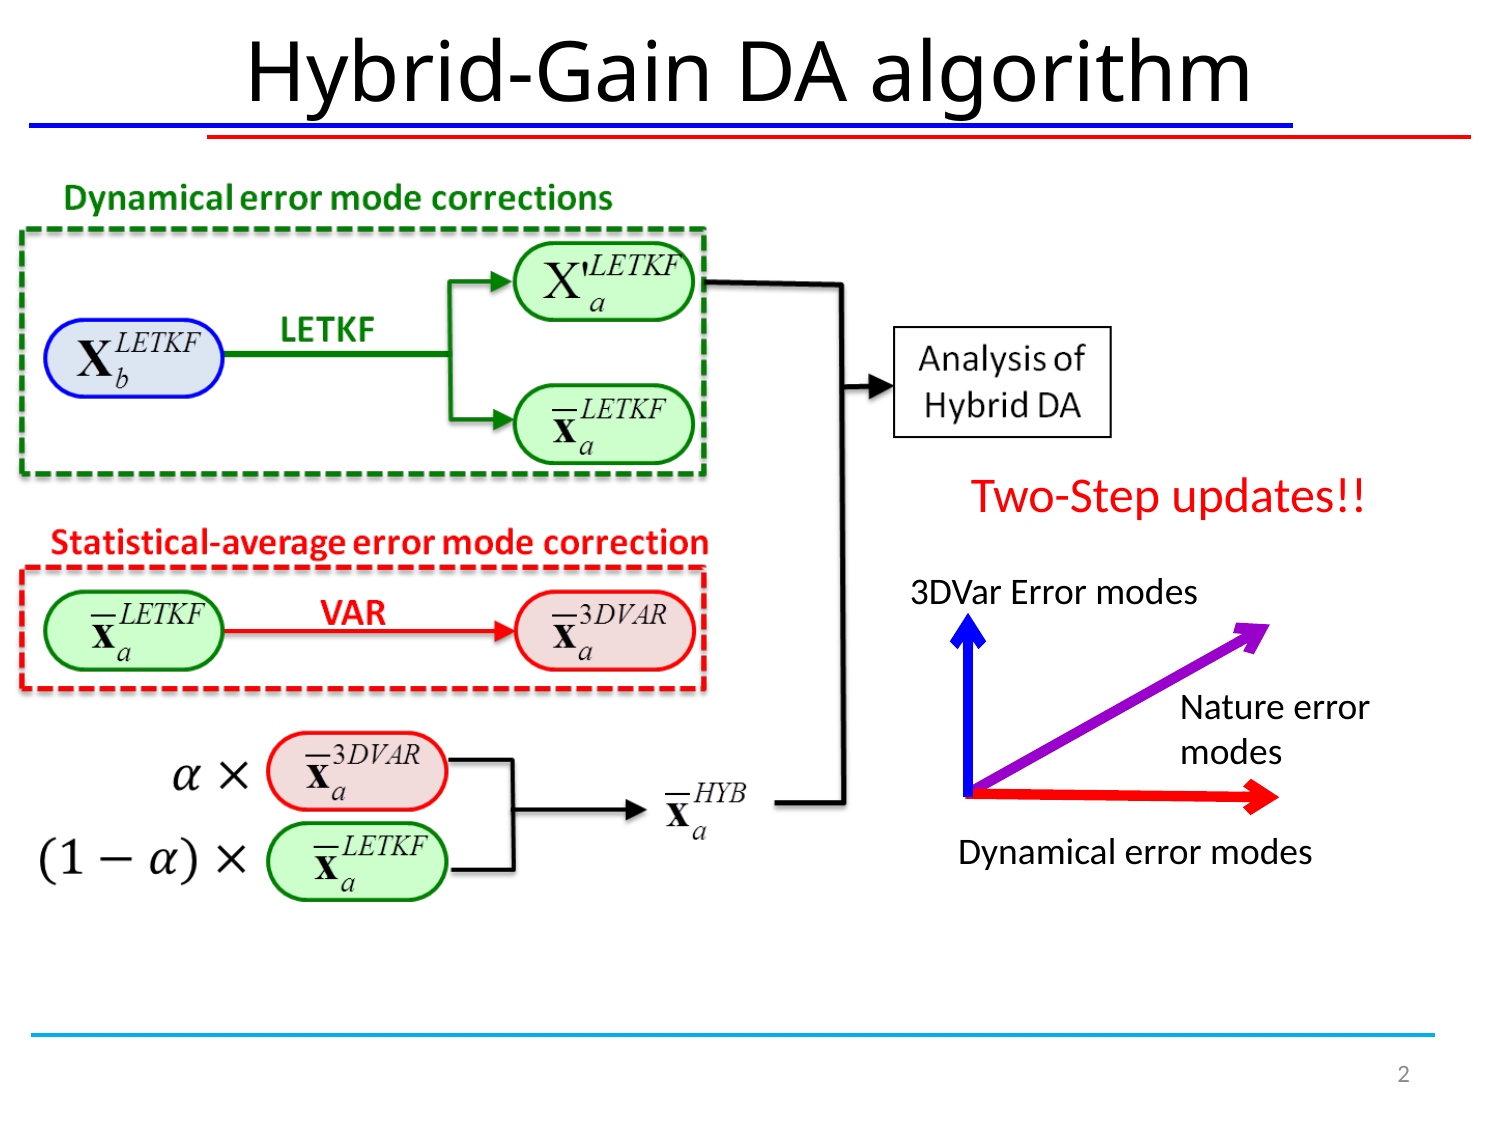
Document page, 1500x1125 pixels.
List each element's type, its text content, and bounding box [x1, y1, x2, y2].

picture [10, 160, 1119, 904]
slide_number 2 [1074, 1042, 1425, 1103]
title Hybrid-Gain DA algorithm [29, 8, 1471, 128]
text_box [1123, 559, 1433, 873]
text_box Two-Step updates!! [1123, 454, 1500, 530]
